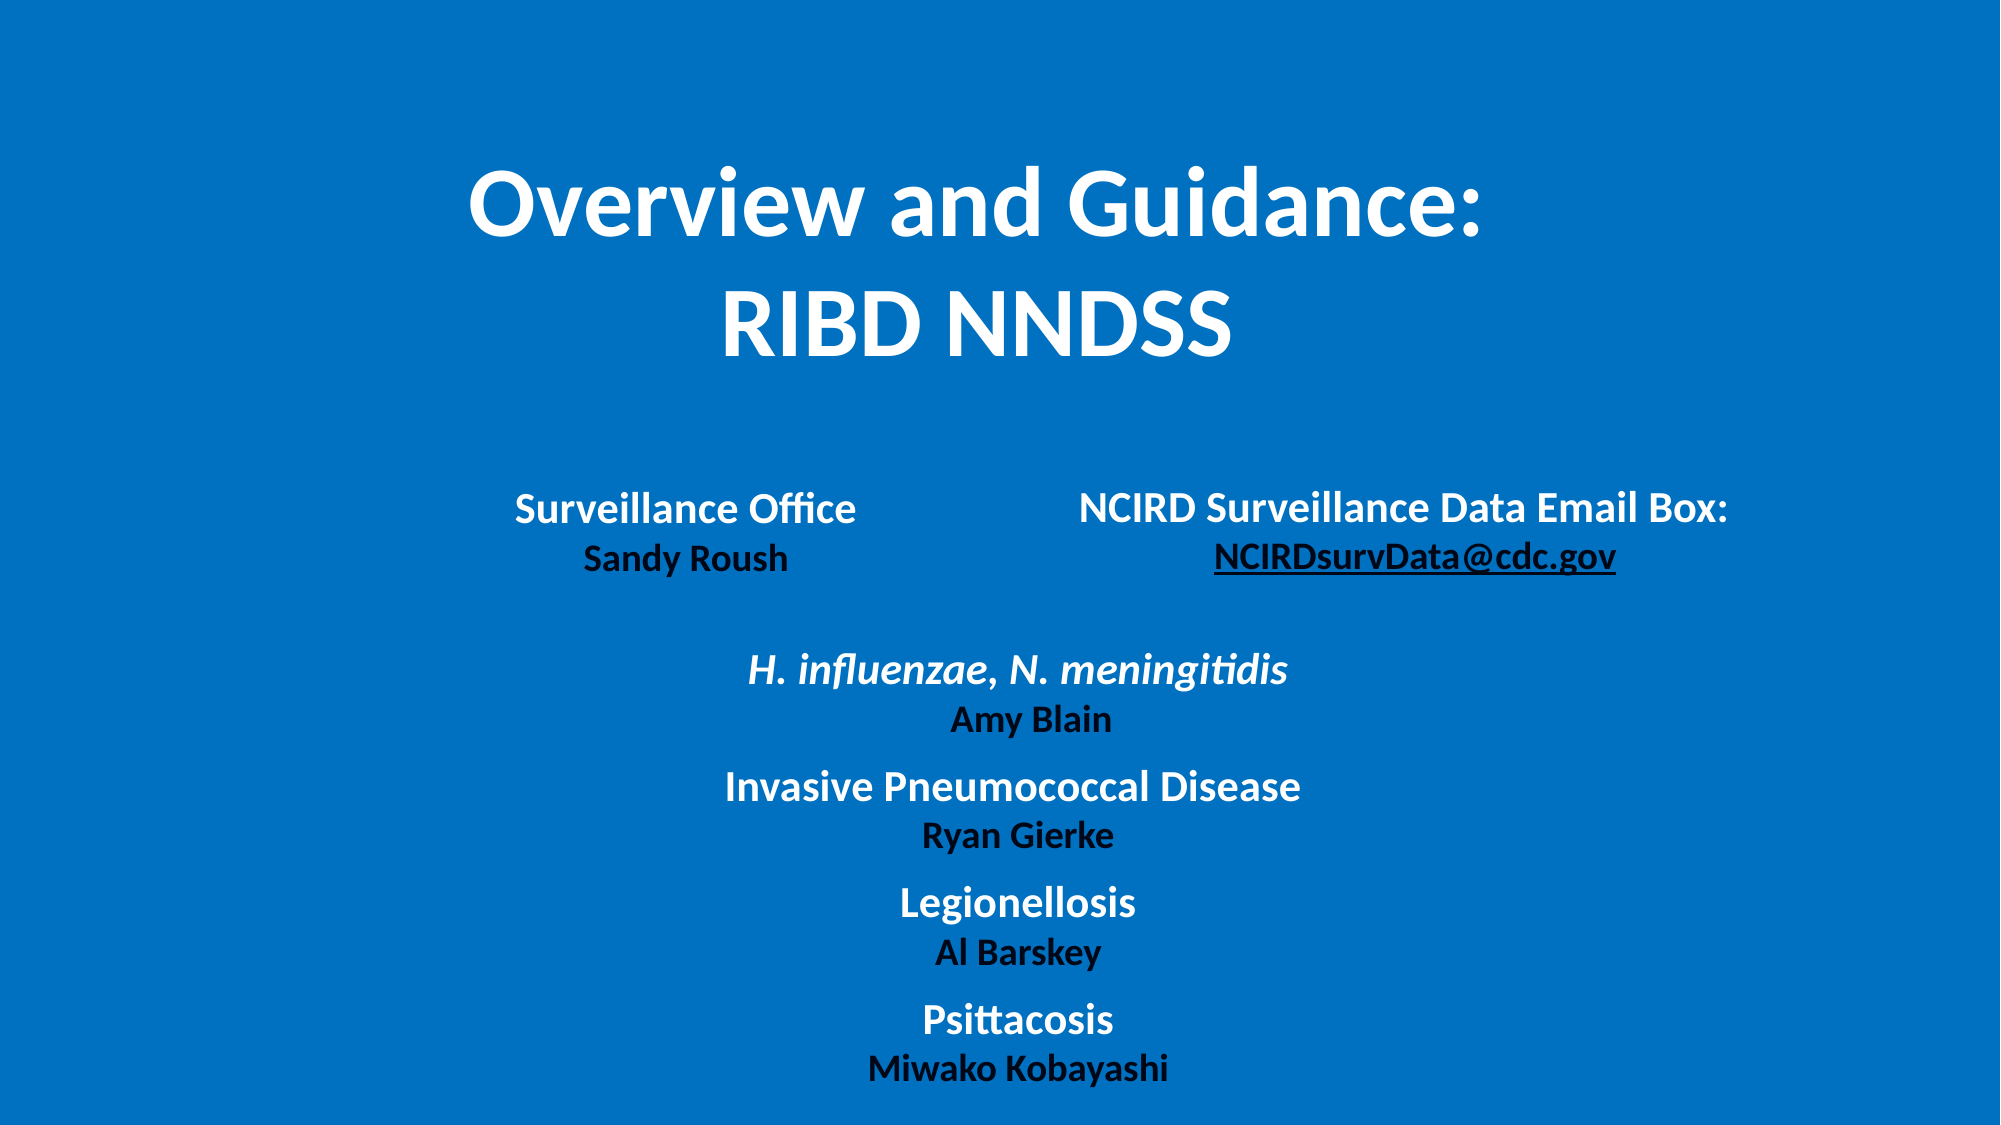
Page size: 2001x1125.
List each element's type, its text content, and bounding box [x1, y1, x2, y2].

text_box NCIRD Surveillance Data Email Box: NCIRDsurvData@cdc.gov [1037, 470, 1803, 609]
text_box Surveillance Office Sandy Roush [372, 471, 1000, 612]
text_box H. influenzae, N. meningitidis Amy Blain Invasive Pneumococcal Disease Ryan Gierke Legionellosis Al Barskey Psittacosis Miwako Kobayashi [616, 632, 1421, 1106]
title Overview and Guidance: RIBD NNDSS [254, 161, 1746, 352]
